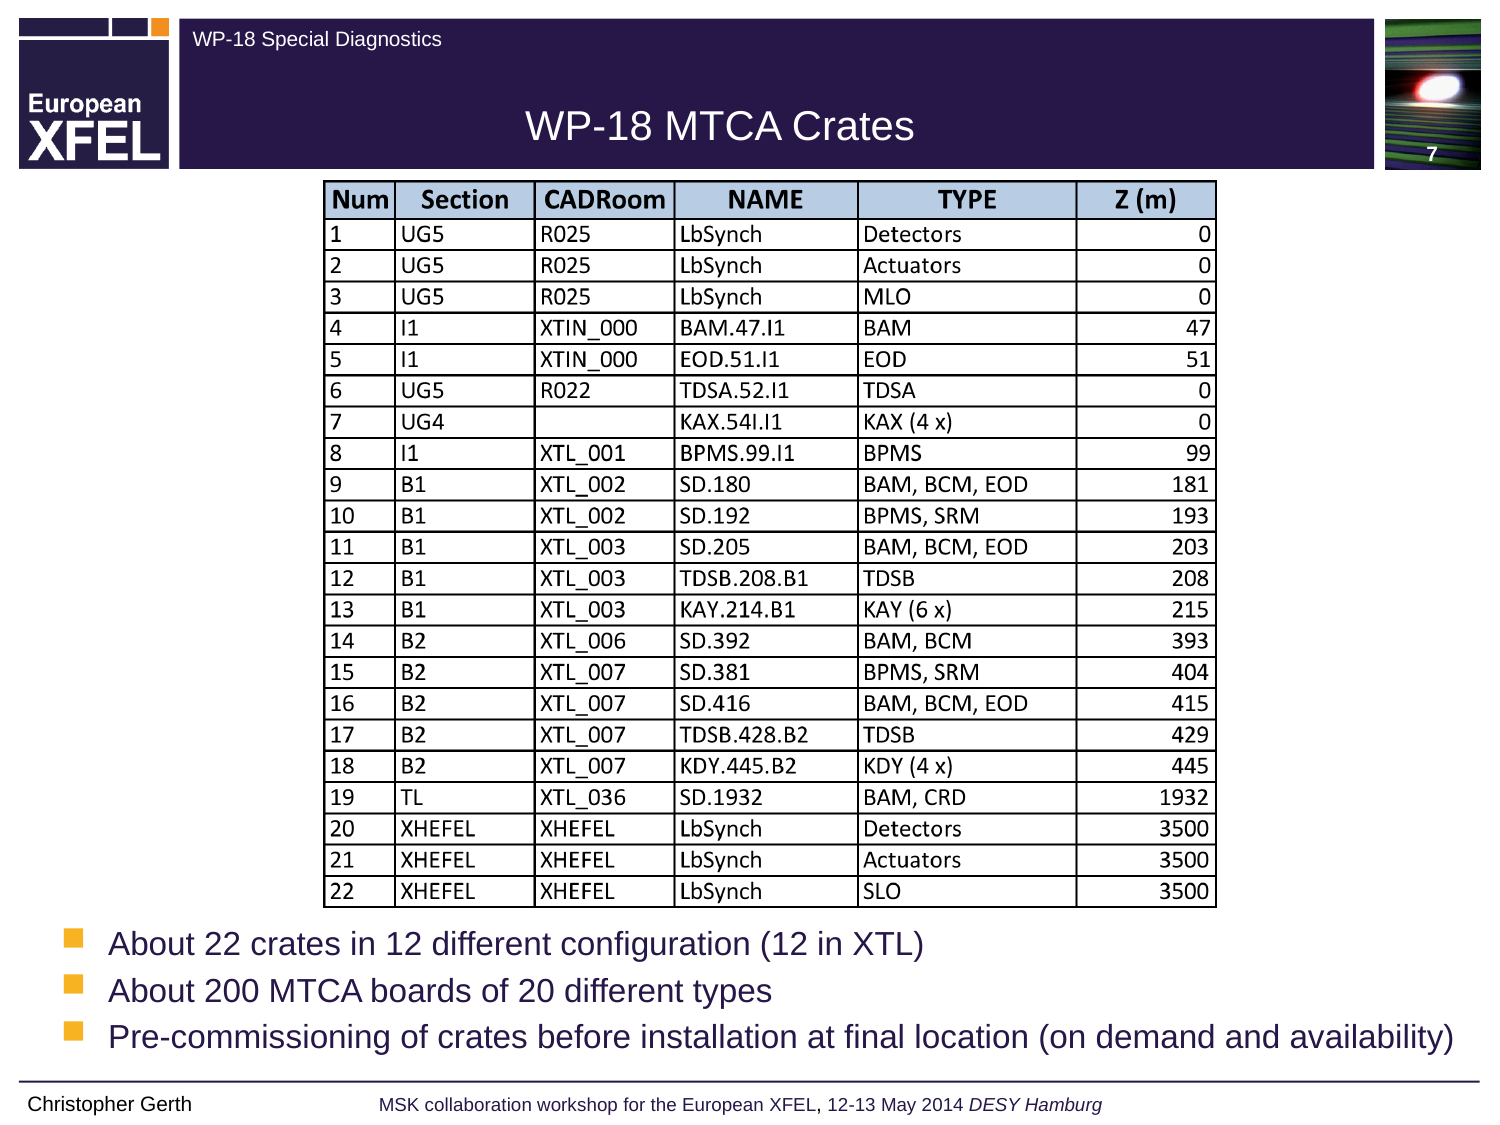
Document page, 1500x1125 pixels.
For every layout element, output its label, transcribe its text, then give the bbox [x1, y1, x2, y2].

picture [19, 18, 169, 169]
text_box WP-18 MTCA Crates [179, 78, 1265, 200]
text_box About 22 crates in 12 different configuration (12 in XTL) About 200 MTCA boards of 20 different types Pre-commissioning of crates before installation at final location (on demand and availability) [46, 914, 1482, 1063]
picture [1385, 19, 1481, 170]
slide_number 7 [1384, 18, 1480, 169]
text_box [322, 180, 1218, 908]
